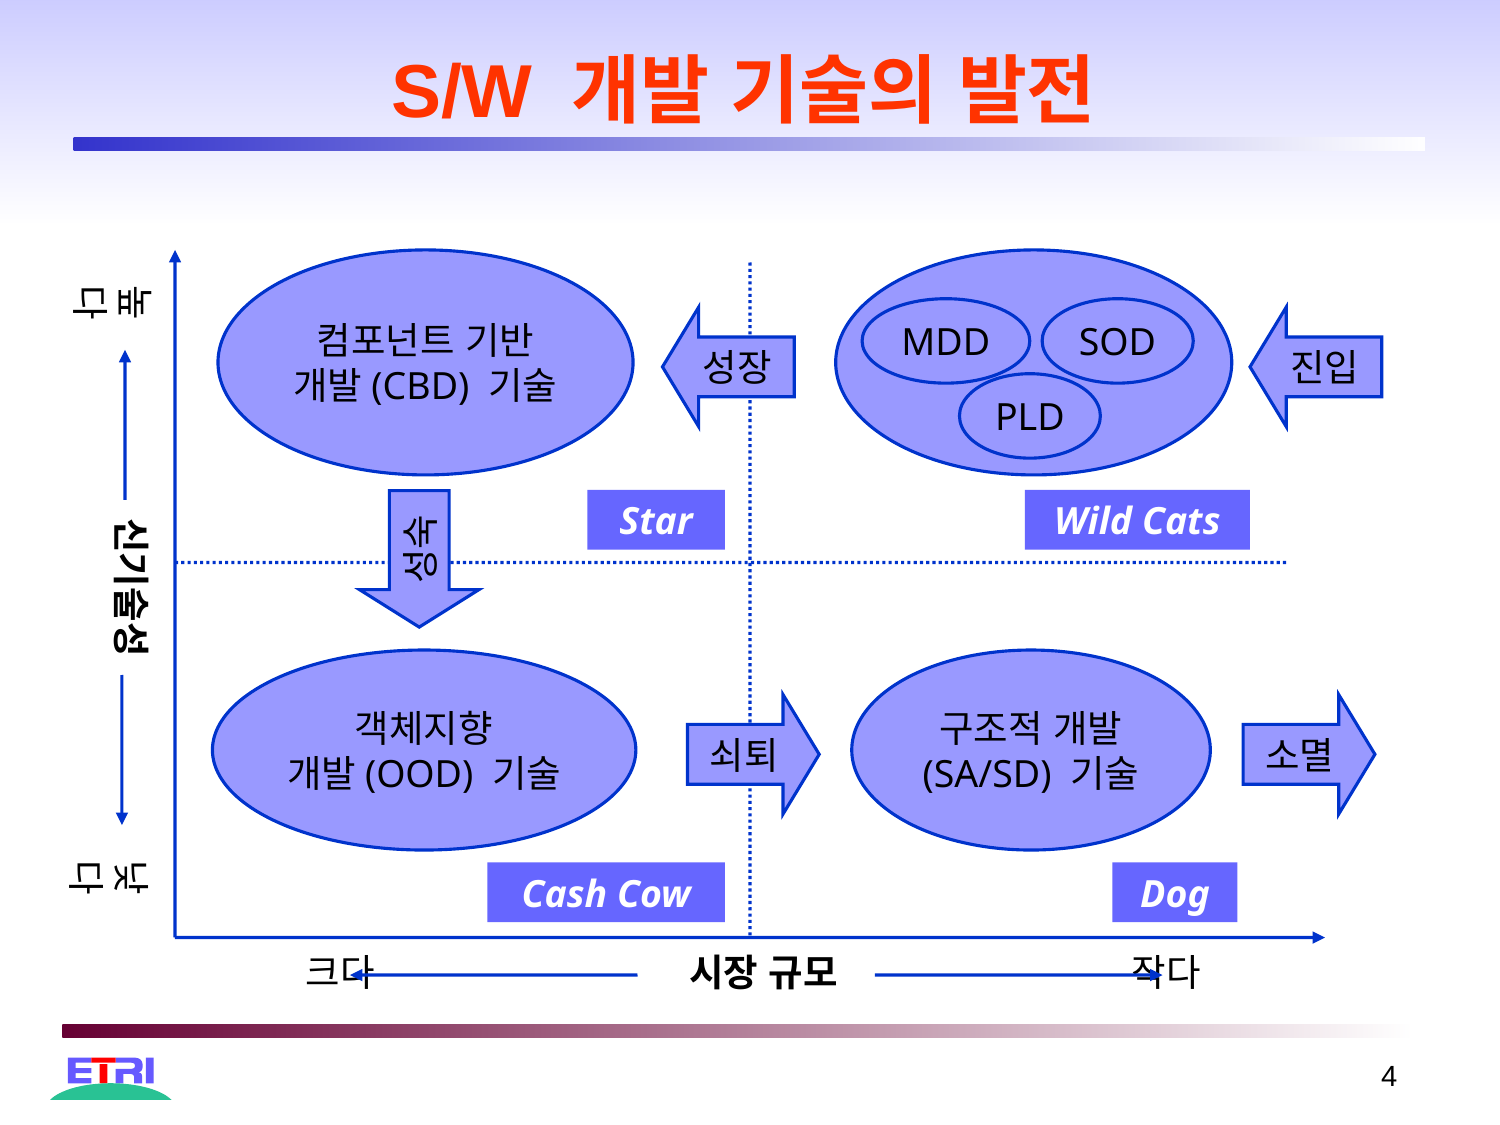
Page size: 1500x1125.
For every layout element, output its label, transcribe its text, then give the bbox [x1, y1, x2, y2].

text_box [115, 674, 129, 826]
text_box [349, 968, 638, 982]
text_box SOD [1042, 298, 1194, 384]
text_box [751, 931, 1325, 944]
text_box 객체지향 개발(OOD) 기술 [212, 650, 636, 851]
text_box 높다 [91, 254, 167, 350]
text_box [397, 537, 428, 598]
text_box 낮다 [87, 829, 163, 925]
text_box 구조적 개발 (SA/SD) 기술 [851, 650, 1211, 851]
text_box Cash Cow [487, 862, 725, 923]
title S/W 개발 기술의 발전 [75, 50, 1413, 125]
text_box 크다 시장 규모 작다 [290, 941, 1217, 1001]
text_box [168, 249, 182, 562]
text_box Wild Cats [1024, 489, 1250, 550]
text_box [835, 249, 1232, 475]
text_box 컴포넌트 기반 개발(CBD) 기술 [217, 249, 634, 475]
text_box MDD [862, 298, 1030, 384]
text_box [874, 968, 1163, 982]
text_box 신기술성 [87, 487, 163, 688]
text_box Star [587, 489, 725, 550]
text_box 성장 [662, 307, 795, 427]
text_box Dog [1112, 862, 1238, 923]
text_box PLD [959, 373, 1101, 459]
text_box [118, 349, 132, 500]
text_box 쇠퇴 [687, 694, 820, 815]
footer [49, 1037, 1451, 1092]
text_box 성숙 [359, 490, 479, 628]
slide_number 4 [1099, 1049, 1413, 1125]
text_box 진입 [1250, 307, 1382, 427]
text_box 소멸 [1243, 694, 1375, 815]
